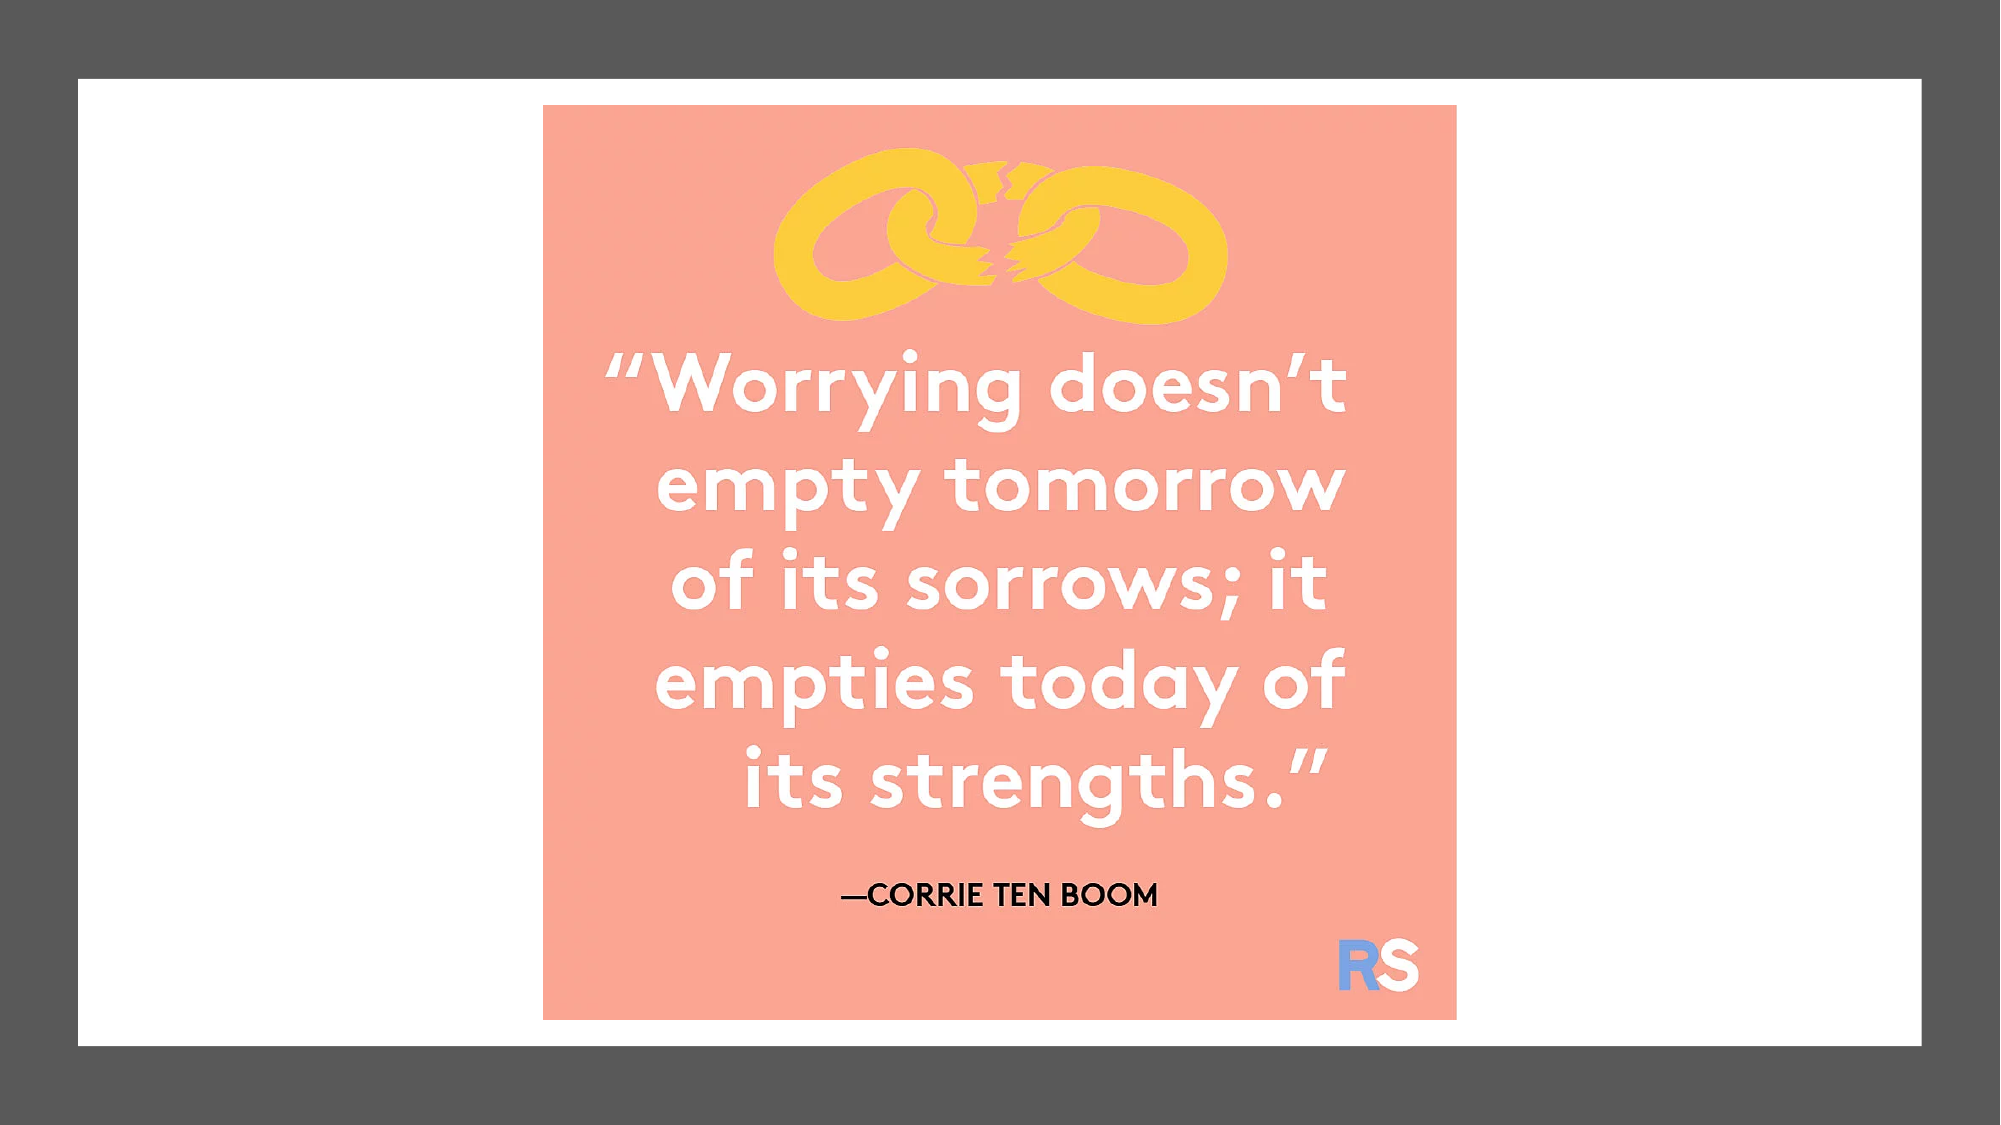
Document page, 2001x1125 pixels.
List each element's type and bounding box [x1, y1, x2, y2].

picture [543, 105, 1457, 1020]
text_box [77, 78, 1923, 1047]
text_box [0, 0, 2000, 1125]
